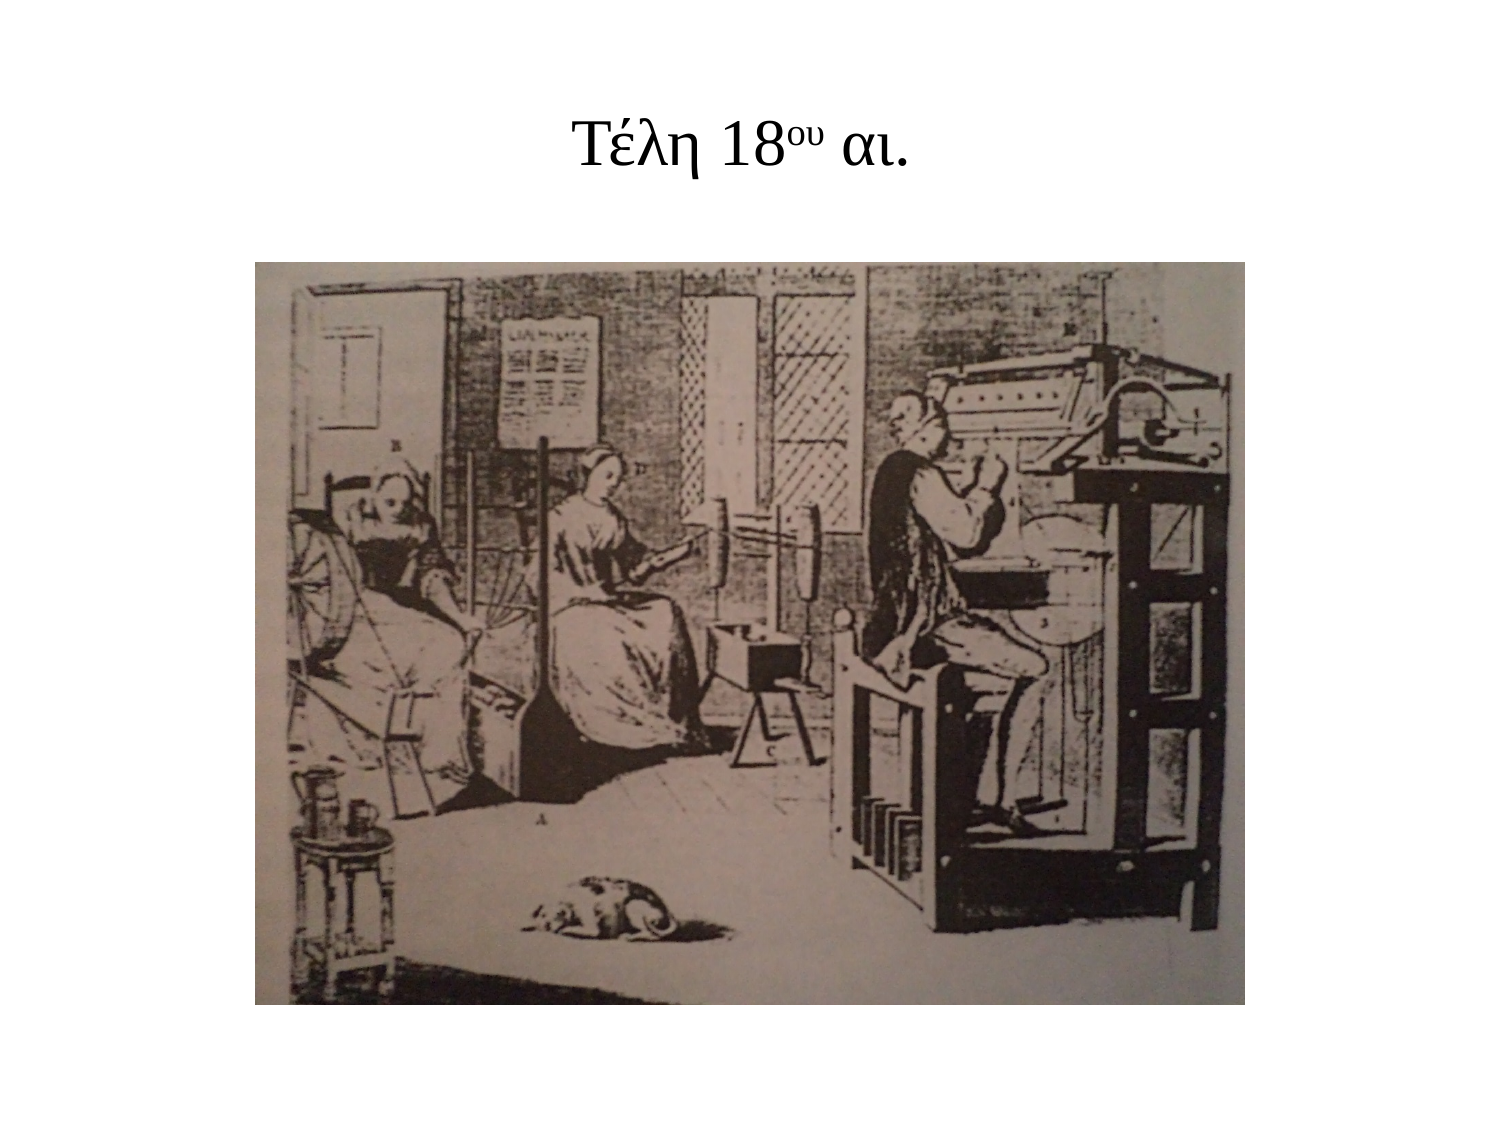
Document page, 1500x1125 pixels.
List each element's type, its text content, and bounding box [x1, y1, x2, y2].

title Τέλη 18ου αι. [75, 45, 1425, 233]
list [254, 262, 1246, 1006]
